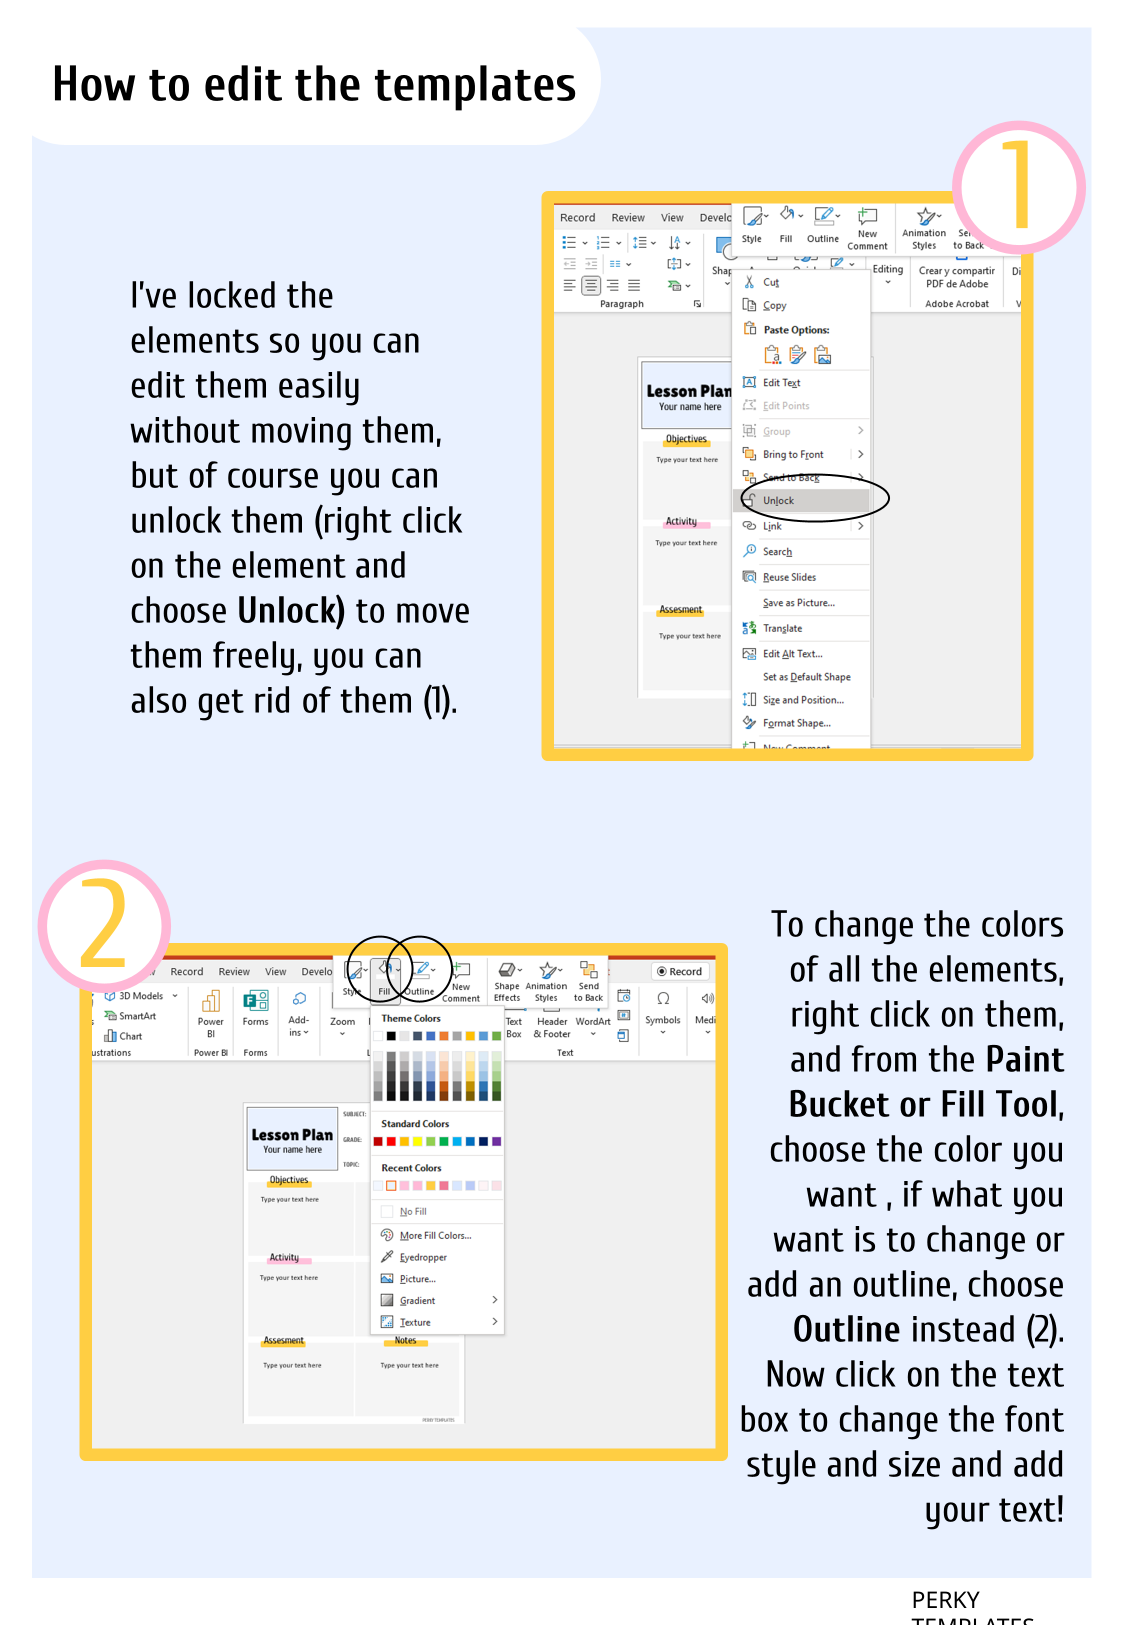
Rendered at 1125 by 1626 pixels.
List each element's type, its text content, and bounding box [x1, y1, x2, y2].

picture [0, 0, 1125, 1625]
text_box PERKY TEMPLATES [896, 1578, 1121, 1625]
